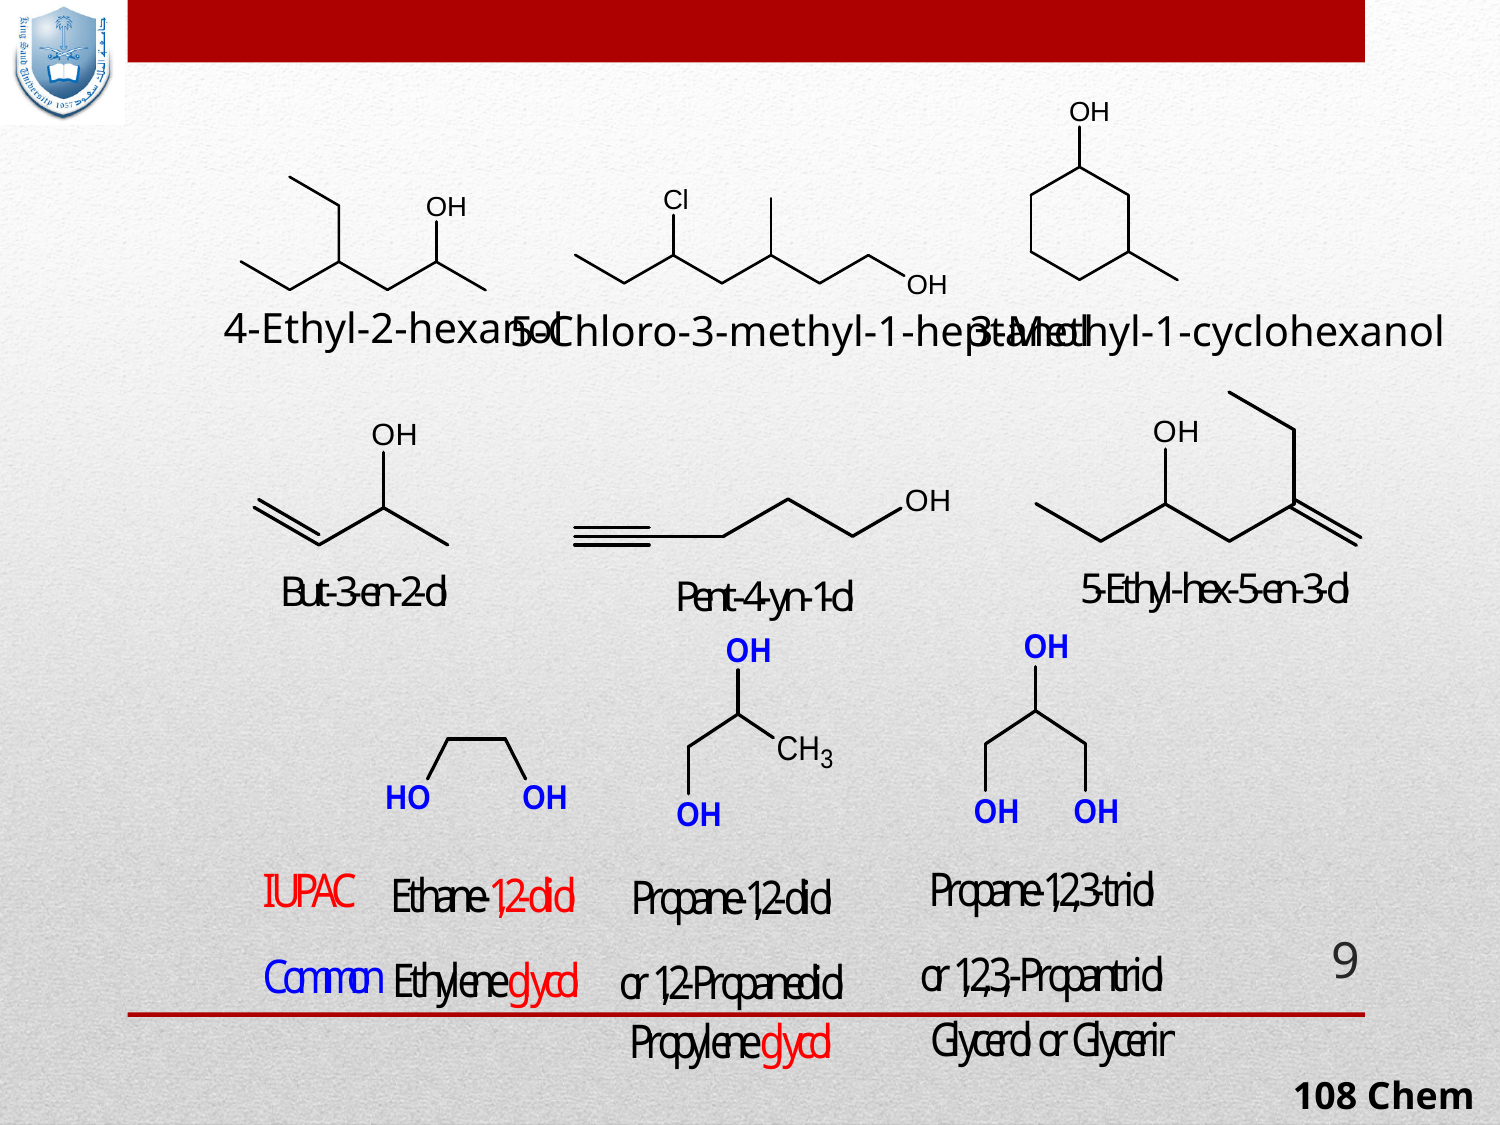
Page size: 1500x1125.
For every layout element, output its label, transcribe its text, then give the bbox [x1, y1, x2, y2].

slide_number 9 [1250, 933, 1375, 993]
text_box 3-Methyl-1-cyclohexanol [954, 297, 1460, 363]
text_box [236, 99, 1182, 296]
text_box 108 Chem [1278, 1064, 1490, 1125]
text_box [261, 651, 1176, 1090]
picture [0, 0, 126, 126]
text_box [249, 386, 1366, 640]
text_box 4-Ethyl-2-hexanol [208, 294, 495, 360]
text_box 5-Chloro-3-methyl-1-heptanol [495, 307, 954, 363]
